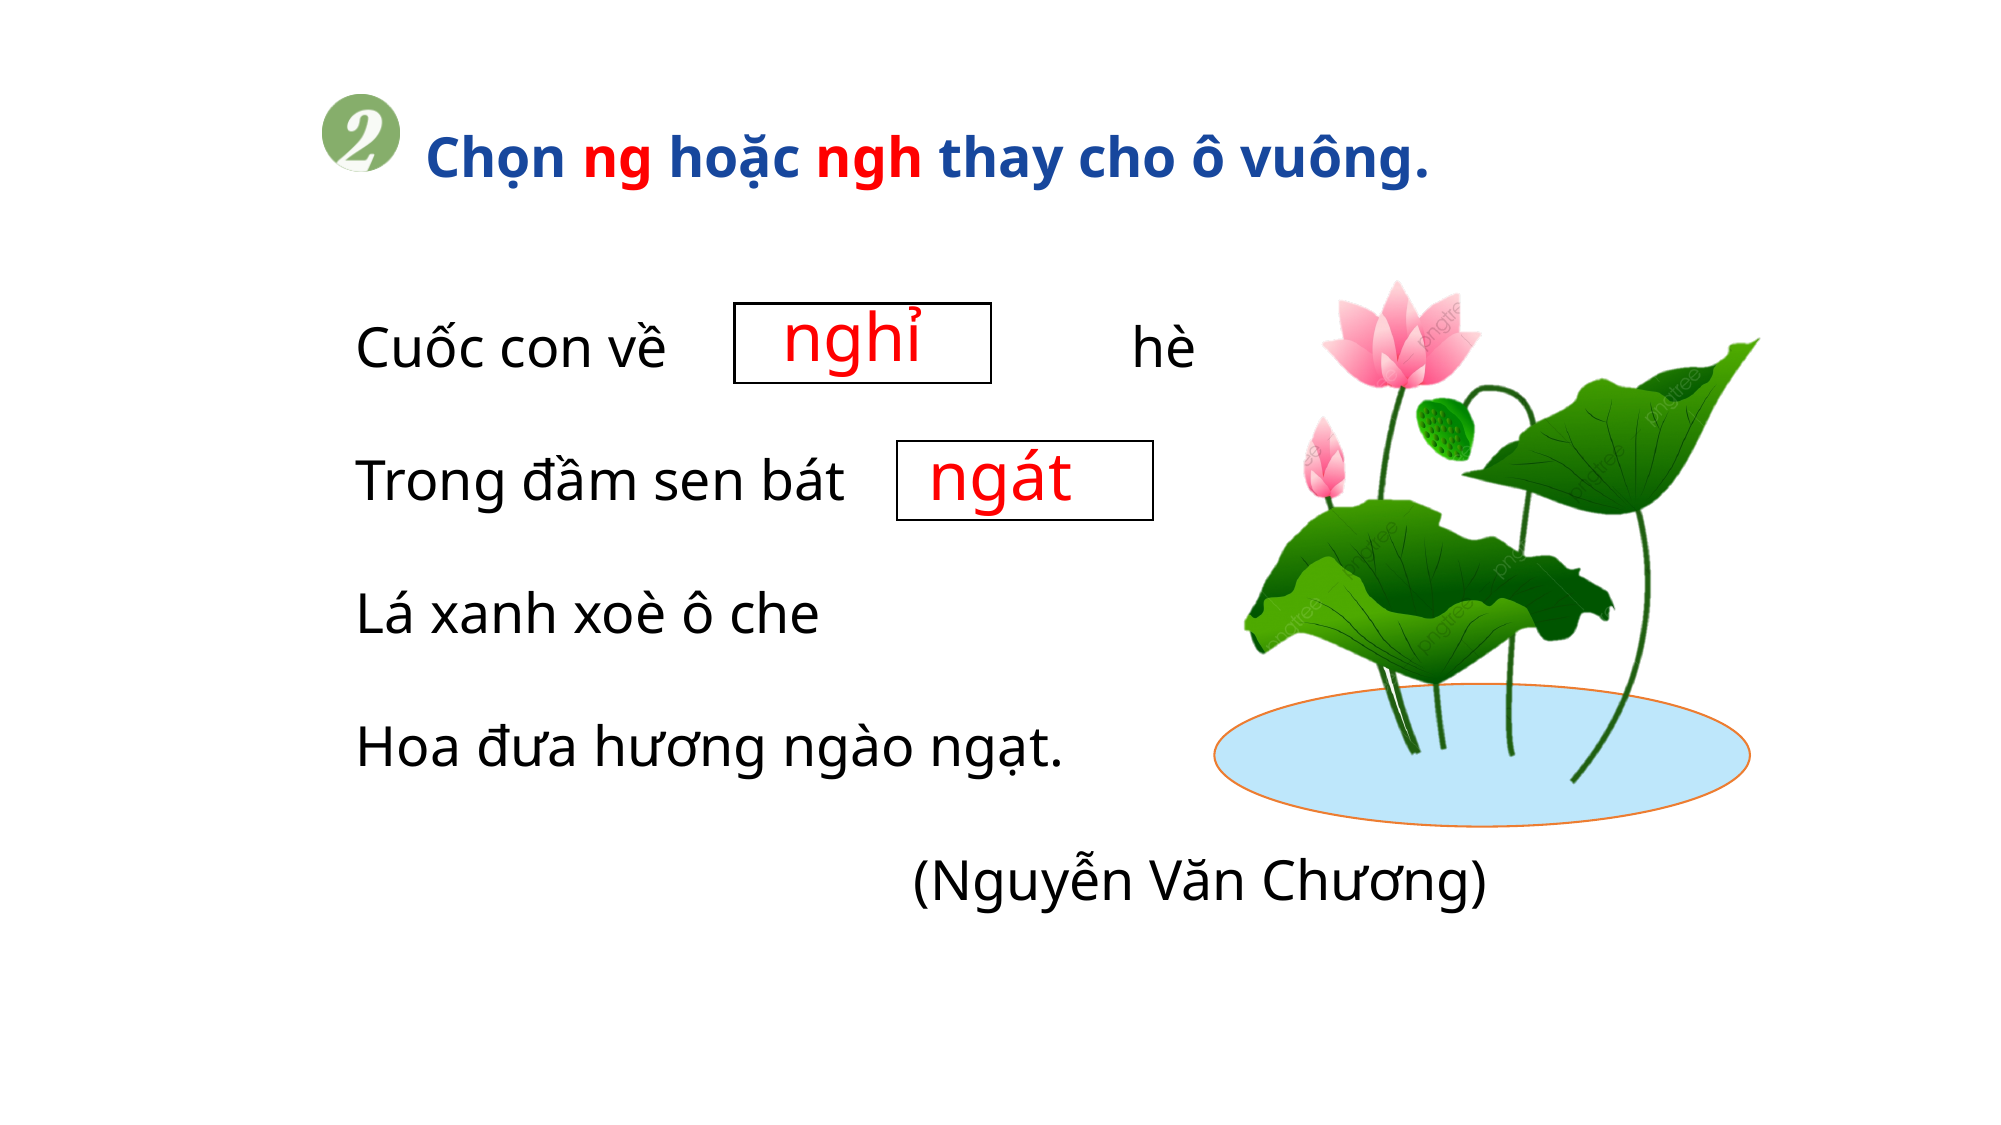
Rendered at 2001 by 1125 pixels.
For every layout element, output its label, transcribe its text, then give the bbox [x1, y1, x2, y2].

picture [322, 94, 400, 172]
text_box Chọn ng hoặc ngh thay cho ô vuông. [410, 80, 1572, 196]
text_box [341, 230, 1503, 919]
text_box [1180, 206, 1824, 855]
